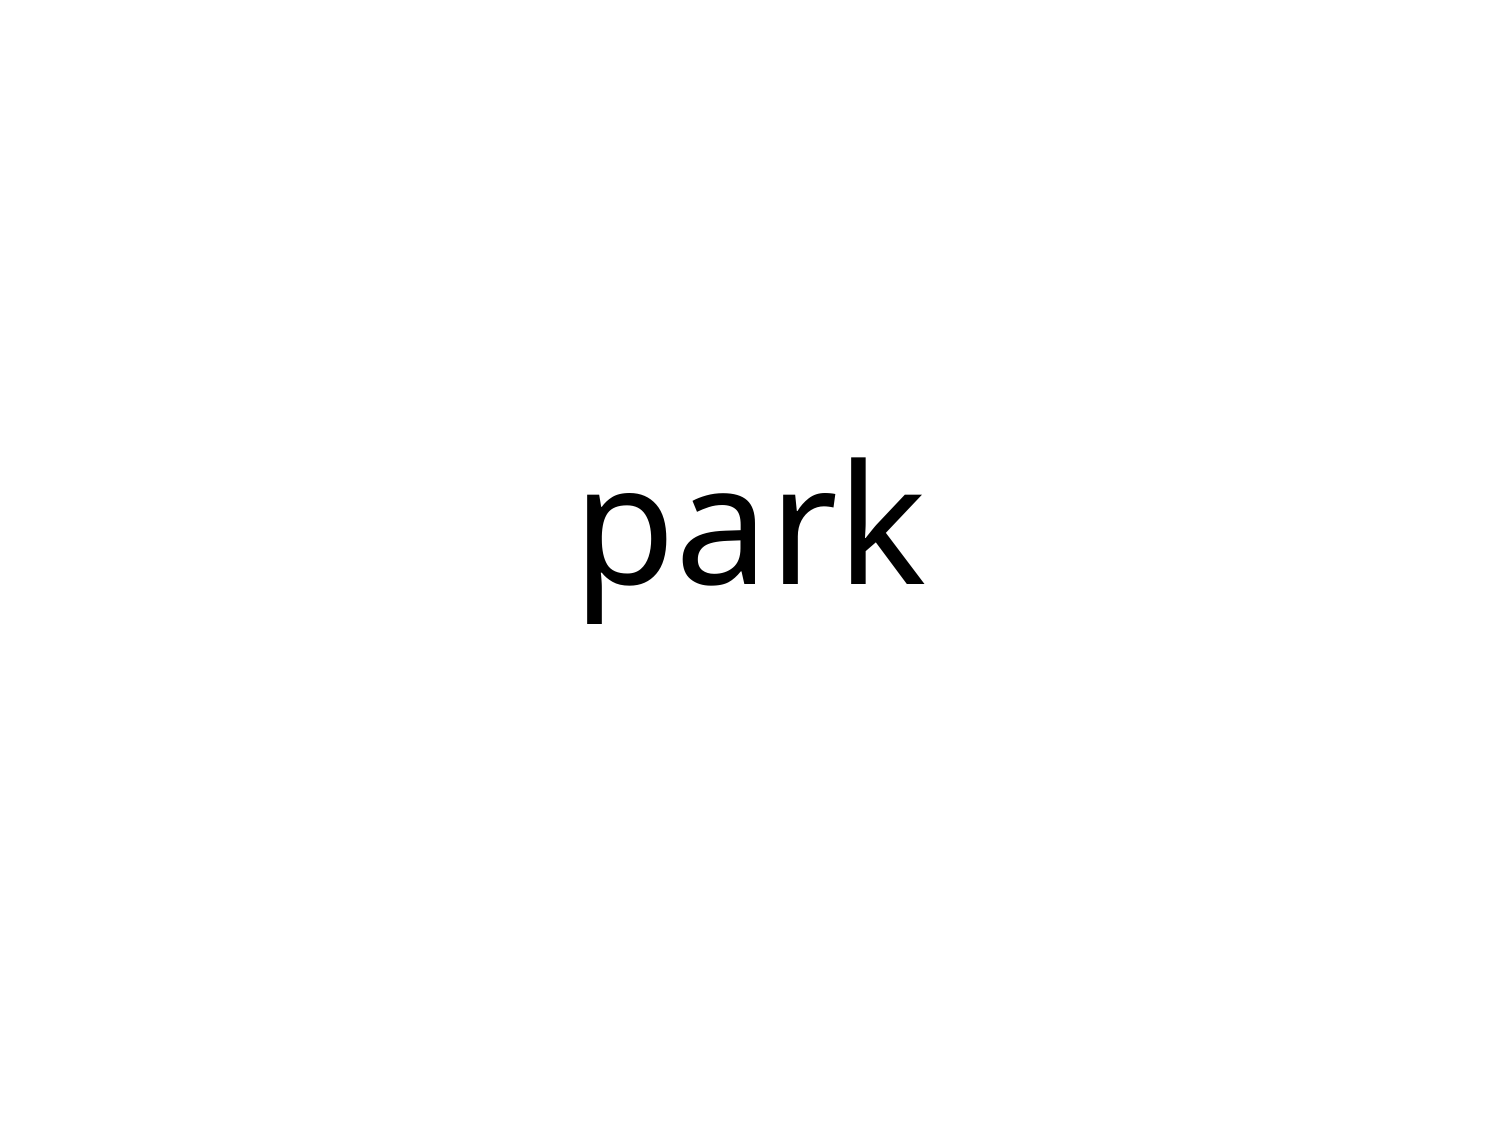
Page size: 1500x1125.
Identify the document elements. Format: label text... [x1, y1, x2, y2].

text_box park [0, 410, 1500, 625]
